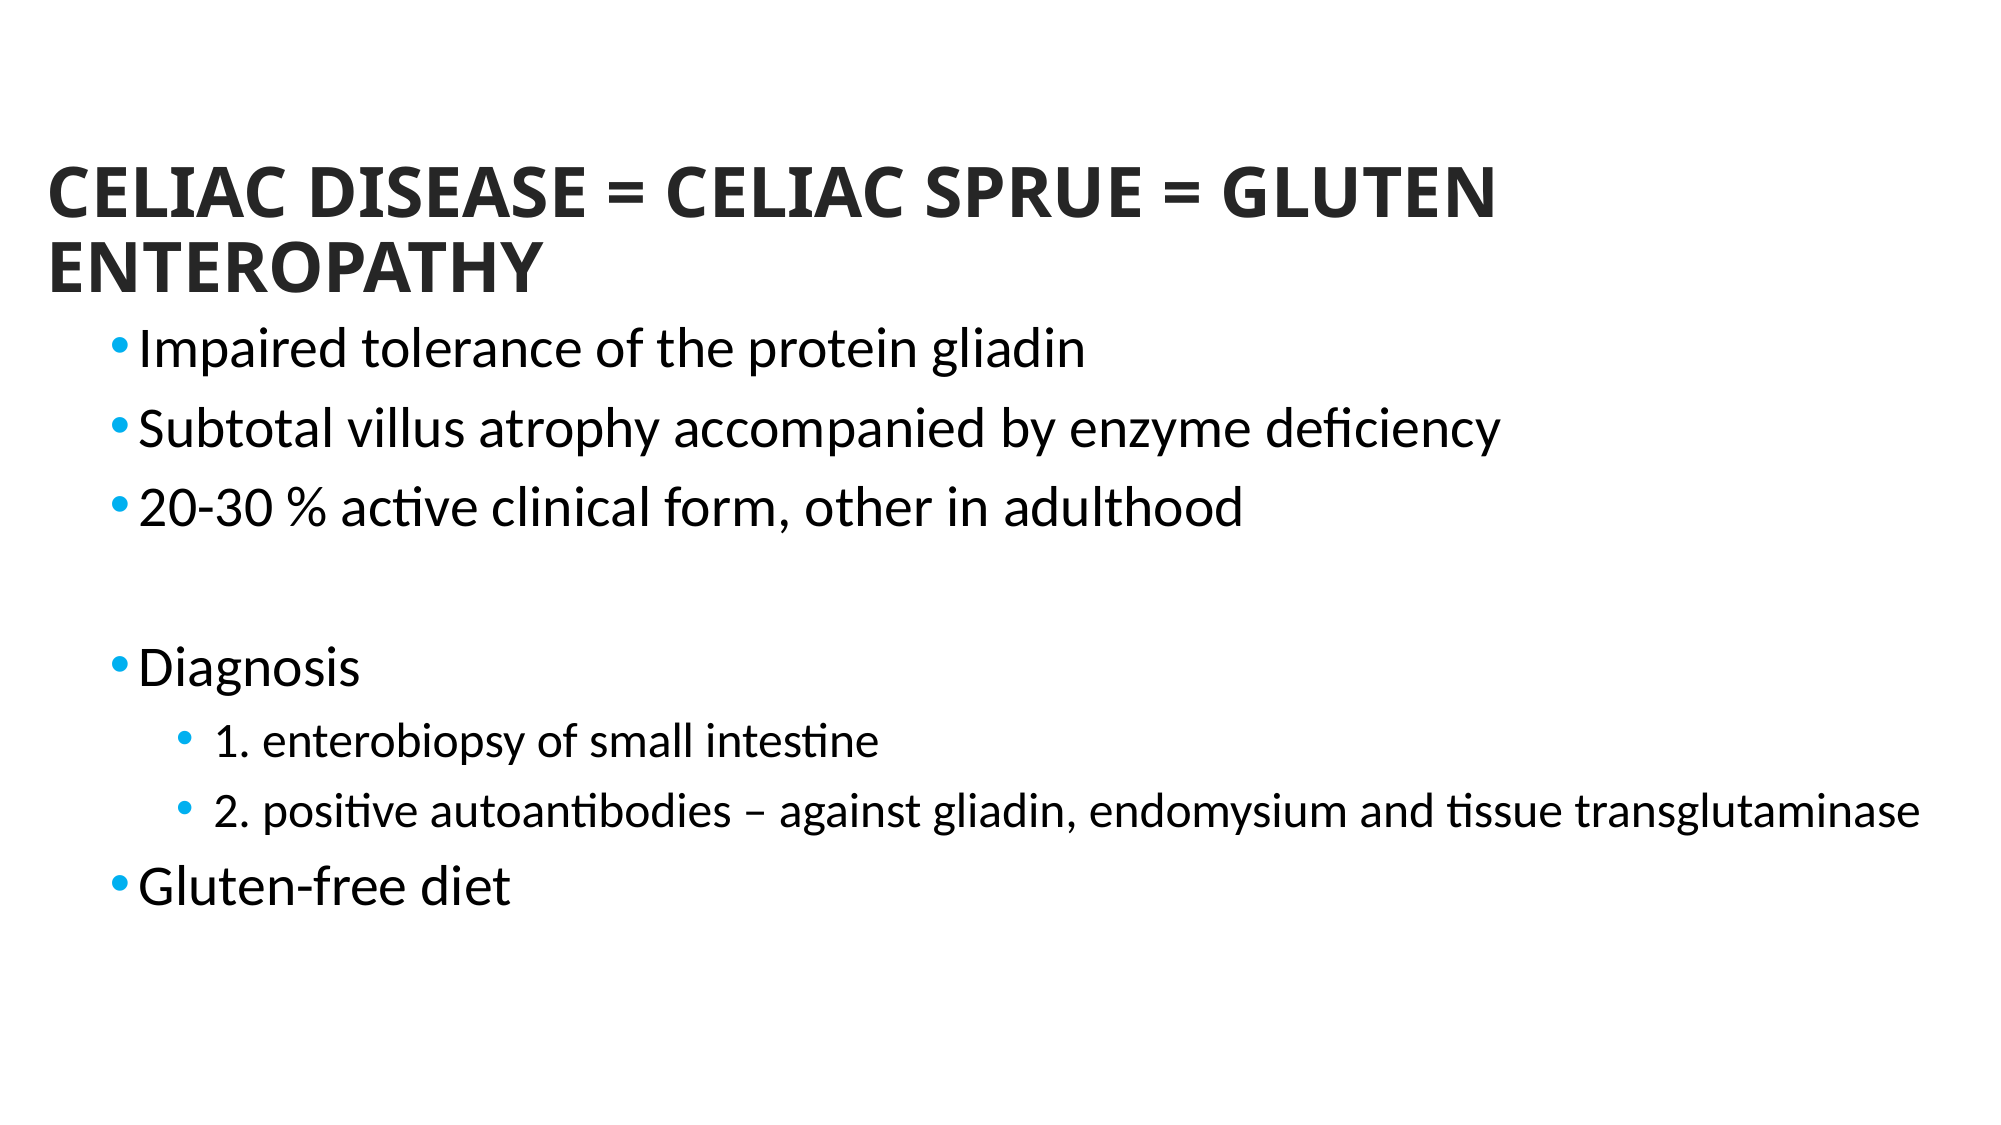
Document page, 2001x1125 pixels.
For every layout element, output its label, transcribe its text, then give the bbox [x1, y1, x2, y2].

title CELIAC DISEASE = CELIAC SPRUE = GLUTEN ENTEROPATHY [38, 173, 1944, 292]
list Impaired tolerance of the protein gliadin Subtotal villus atrophy accompanied by enzyme deficiency 20-30 % active clinical form, other in adulthood Diagnosis 1. enterobiopsy of small intestine 2. positive autoantibodies – against gliadin, endomysium and tissue transglutaminase Gluten-free diet [101, 302, 1930, 1017]
